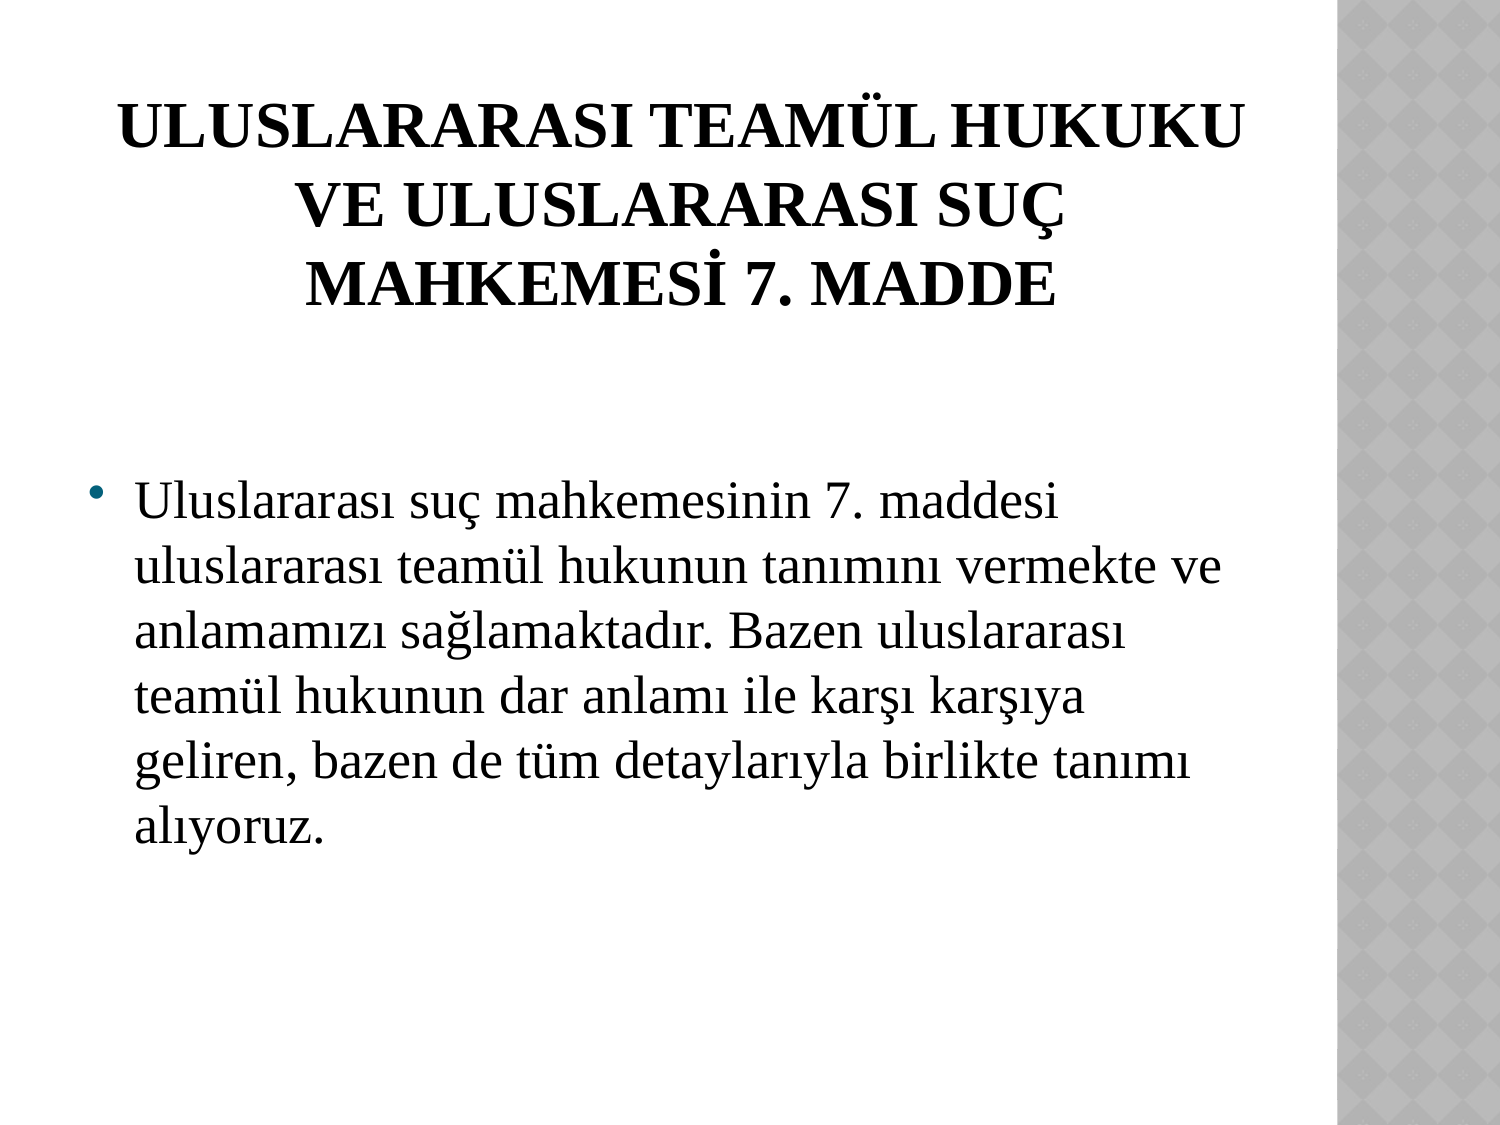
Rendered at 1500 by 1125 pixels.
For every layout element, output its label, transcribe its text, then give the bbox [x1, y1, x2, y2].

list Uluslararası suç mahkemesinin 7. maddesi uluslararası teamül hukunun tanımını vermekte ve anlamamızı sağlamaktadır. Bazen uluslararası teamül hukunun dar anlamı ile karşı karşıya geliren, bazen de tüm detaylarıyla birlikte tanımı alıyoruz. [75, 457, 1263, 1059]
title ULUSLARARASI TEAMÜL HUKUKU VE ULUSLARARASI suç MAHKEMESİ 7. MADDE [88, 78, 1276, 398]
